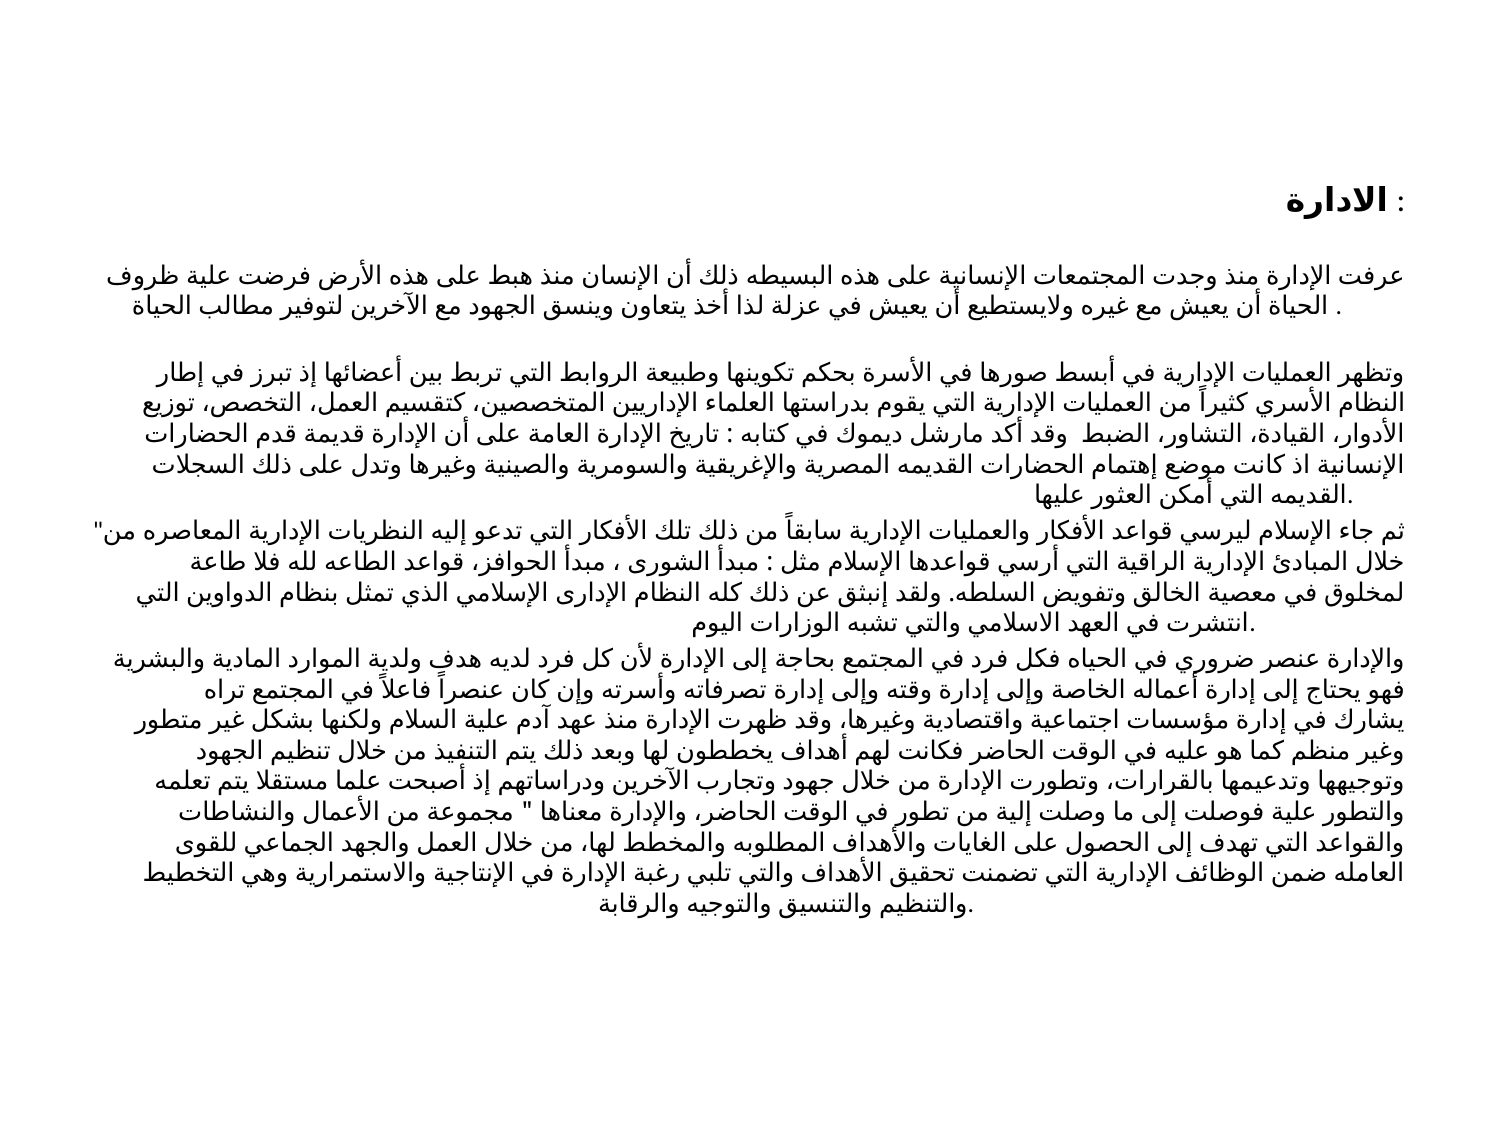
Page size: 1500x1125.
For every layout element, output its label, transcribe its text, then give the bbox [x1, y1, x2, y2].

list الادارة : عرفت الإدارة منذ وجدت المجتمعات الإنسانية على هذه البسيطه ذلك أن الإنسان منذ هبط على هذه الأرض فرضت علية ظروف الحياة أن يعيش مع غيره ولايستطيع أن يعيش في عزلة لذا أخذ يتعاون وينسق الجهود مع الآخرين لتوفير مطالب الحياة . وتظهر العمليات الإدارية في أبسط صورها في الأسرة بحكم تكوينها وطبيعة الروابط التي تربط بين أعضائها إذ تبرز في إطار النظام الأسري كثيراً من العمليات الإدارية التي يقوم بدراستها العلماء الإداريين المتخصصين، كتقسيم العمل، التخصص، توزيع الأدوار، القيادة، التشاور، الضبط وقد أكد مارشل ديموك في كتابه : تاريخ الإدارة العامة على أن الإدارة قديمة قدم الحضارات الإنسانية اذ كانت موضع إهتمام الحضارات القديمه المصرية والإغريقية والسومرية والصينية وغيرها وتدل على ذلك السجلات القديمه التي أمكن العثور عليها. "ثم جاء الإسلام ليرسي قواعد الأفكار والعمليات الإدارية سابقاً من ذلك تلك الأفكار التي تدعو إليه النظريات الإدارية المعاصره من خلال المبادئ الإدارية الراقية التي أرسي قواعدها الإسلام مثل : مبدأ الشورى ، مبدأ الحوافز، قواعد الطاعه لله فلا طاعة لمخلوق في معصية الخالق وتفويض السلطه. ولقد إنبثق عن ذلك كله النظام الإدارى الإسلامي الذي تمثل بنظام الدواوين التي انتشرت في العهد الاسلامي والتي تشبه الوزارات اليوم. والإدارة عنصر ضروري في الحياه فكل فرد في المجتمع بحاجة إلى الإدارة لأن كل فرد لديه هدف ولدية الموارد المادية والبشرية فهو يحتاج إلى إدارة أعماله الخاصة وإلى إدارة وقته وإلى إدارة تصرفاته وأسرته وإن كان عنصراً فاعلاً في المجتمع تراه يشارك في إدارة مؤسسات اجتماعية واقتصادية وغيرها، وقد ظهرت الإدارة منذ عهد آدم علية السلام ولكنها بشكل غير متطور وغير منظم كما هو عليه في الوقت الحاضر فكانت لهم أهداف يخططون لها وبعد ذلك يتم التنفيذ من خلال تنظيم الجهود وتوجيهها وتدعيمها بالقرارات، وتطورت الإدارة من خلال جهود وتجارب الآخرين ودراساتهم إذ أصبحت علما مستقلا يتم تعلمه والتطور علية فوصلت إلى ما وصلت إلية من تطور في الوقت الحاضر، والإدارة معناها " مجموعة من الأعمال والنشاطات والقواعد التي تهدف إلى الحصول على الغايات والأهداف المطلوبه والمخطط لها، من خلال العمل والجهد الجماعي للقوى العامله ضمن الوظائف الإدارية التي تضمنت تحقيق الأهداف والتي تلبي رغبة الإدارة في الإنتاجية والاستمرارية وهي التخطيط والتنظيم والتنسيق والتوجيه والرقابة. [70, 128, 1421, 947]
